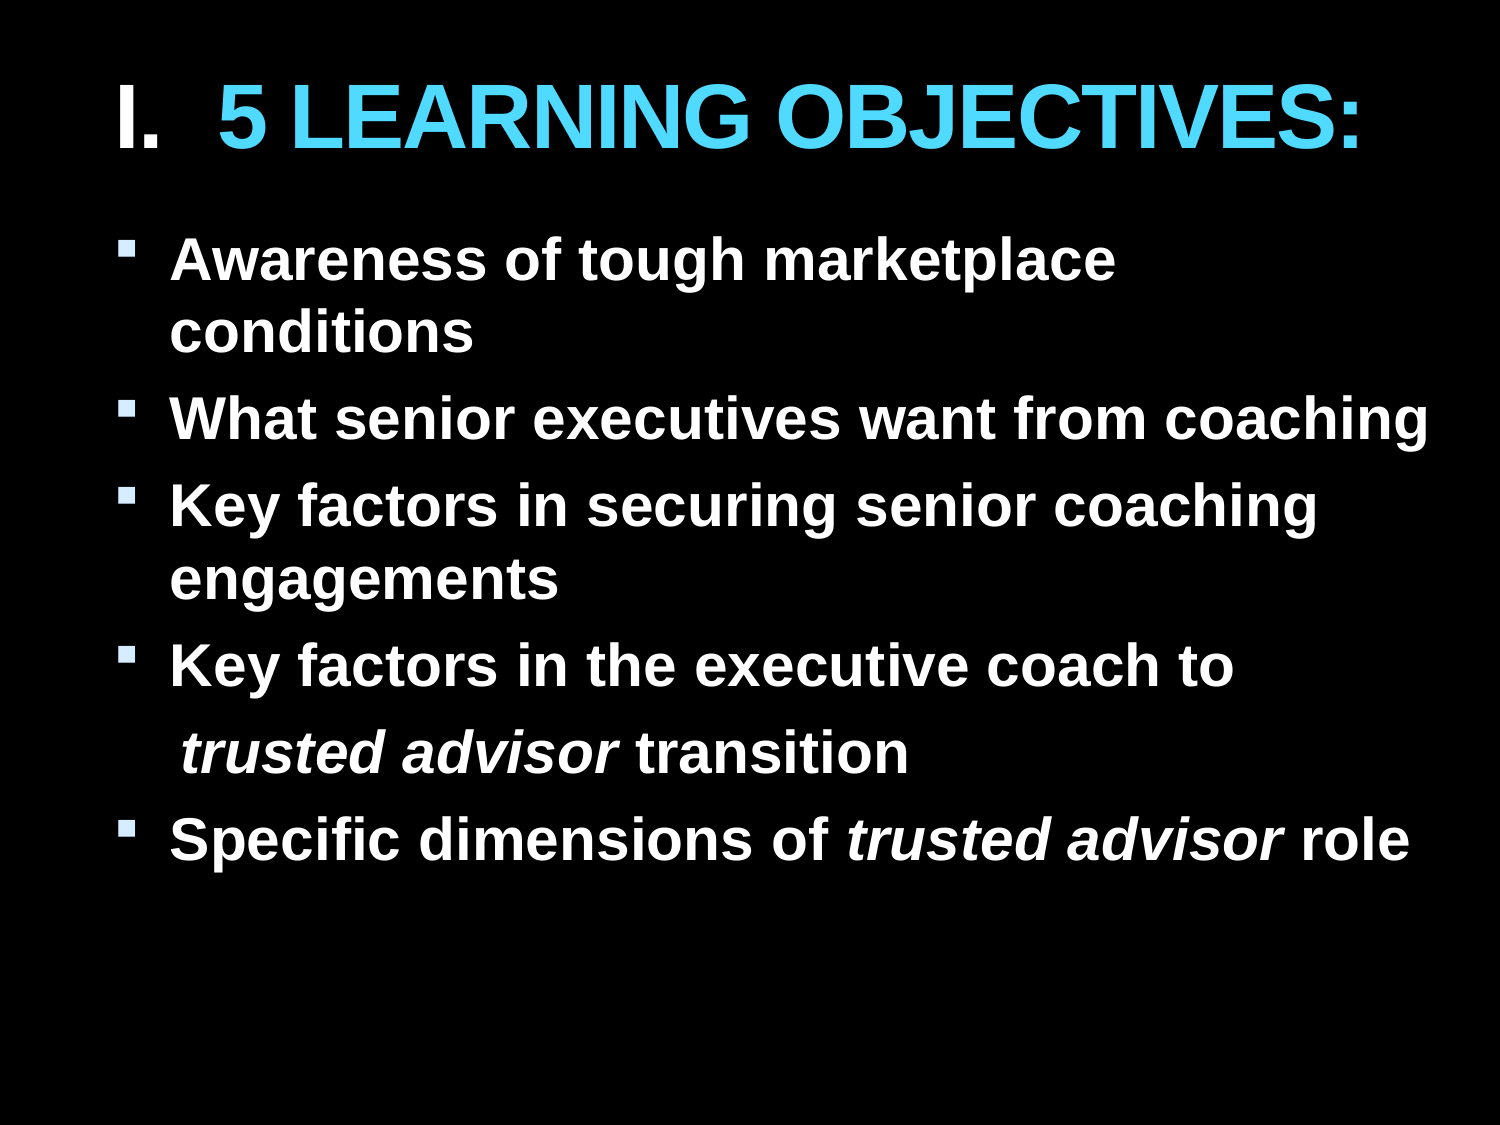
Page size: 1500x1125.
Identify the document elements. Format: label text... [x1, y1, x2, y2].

text_box [74, 0, 1425, 213]
list Awareness of tough marketplace conditions What senior executives want from coaching Key factors in securing senior coaching engagements Key factors in the executive coach to trusted advisor transition Specific dimensions of trusted advisor role [87, 212, 1450, 963]
